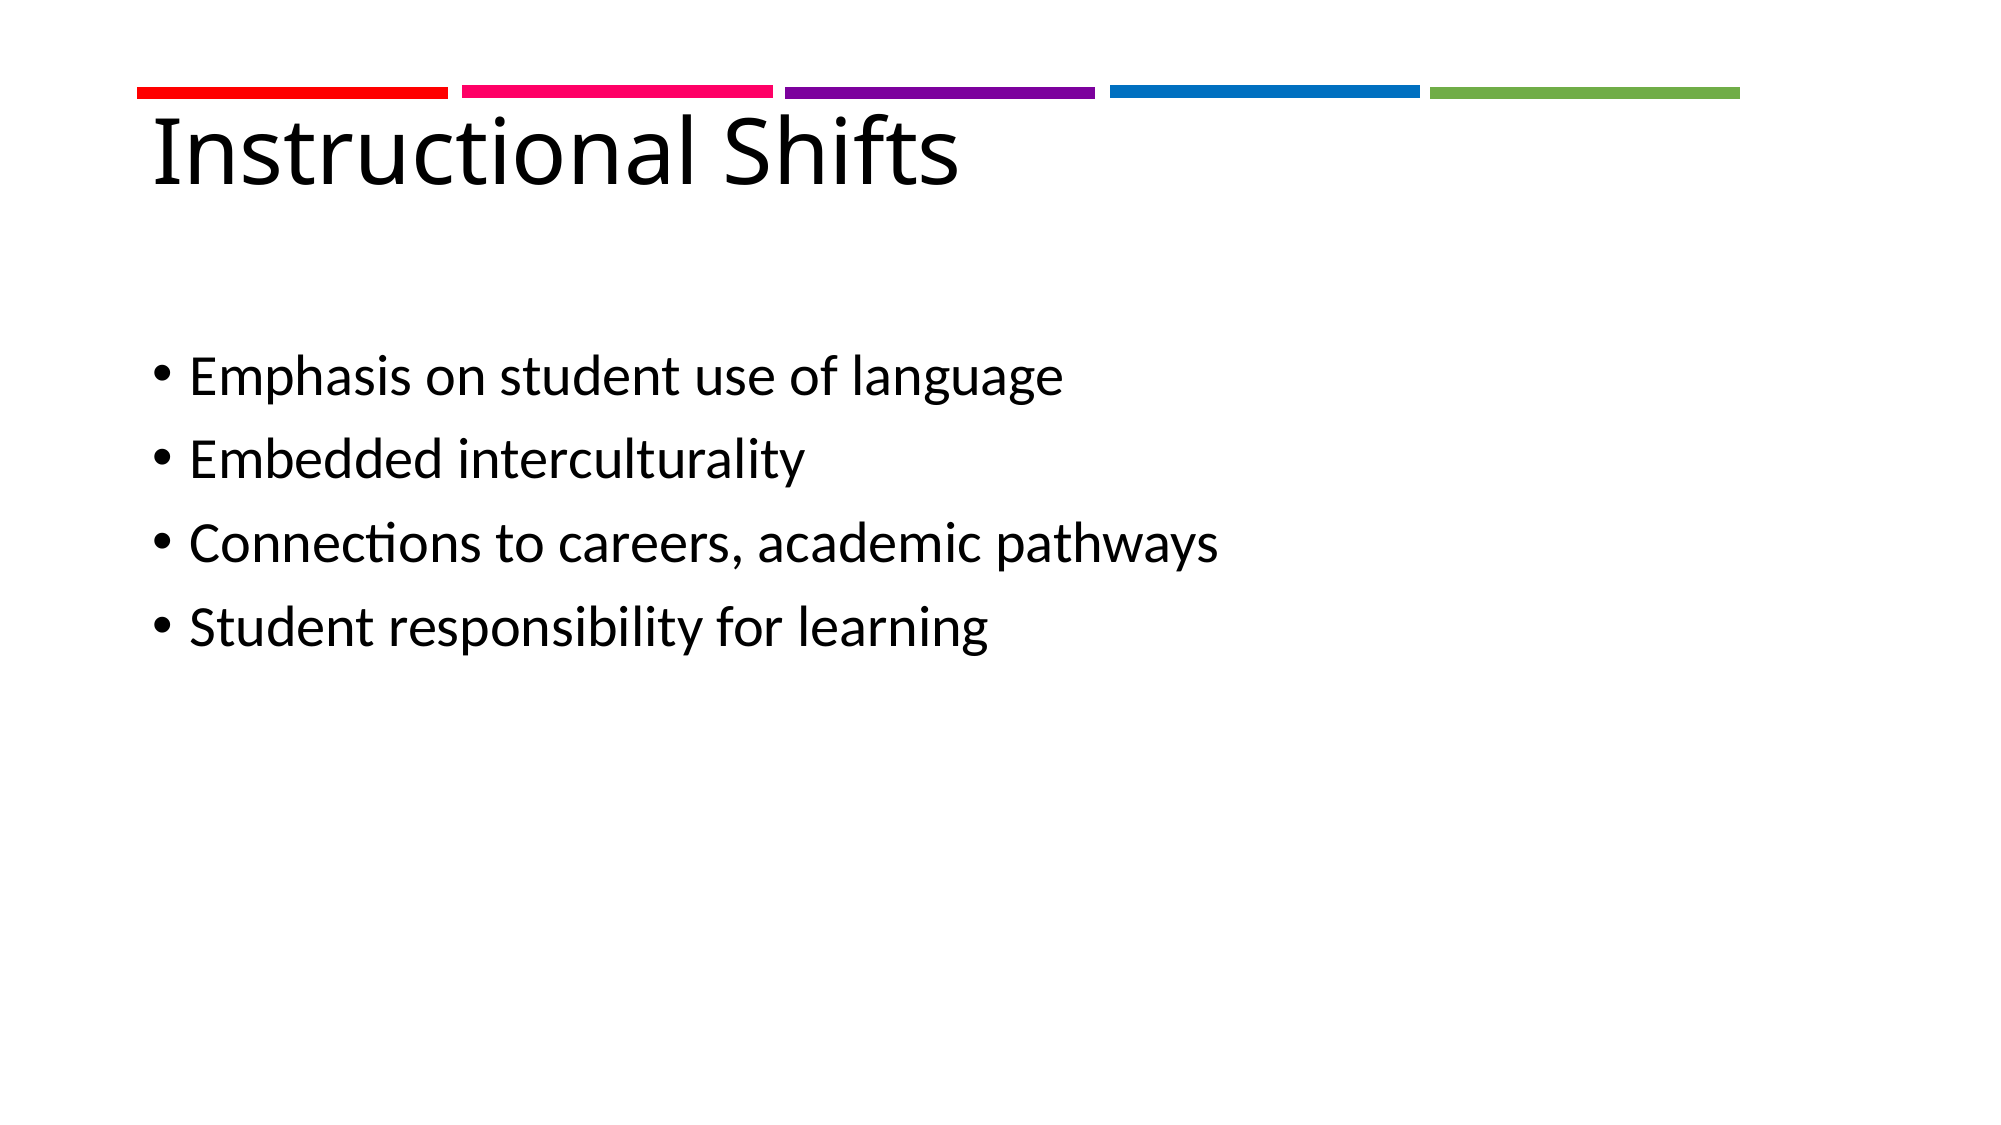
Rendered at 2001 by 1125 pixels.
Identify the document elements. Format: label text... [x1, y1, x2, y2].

text_box Emphasis on student use of language Embedded interculturality Connections to careers, academic pathways Student responsibility for learning [137, 337, 1863, 1052]
text_box Instructional Shifts [137, 97, 1863, 316]
